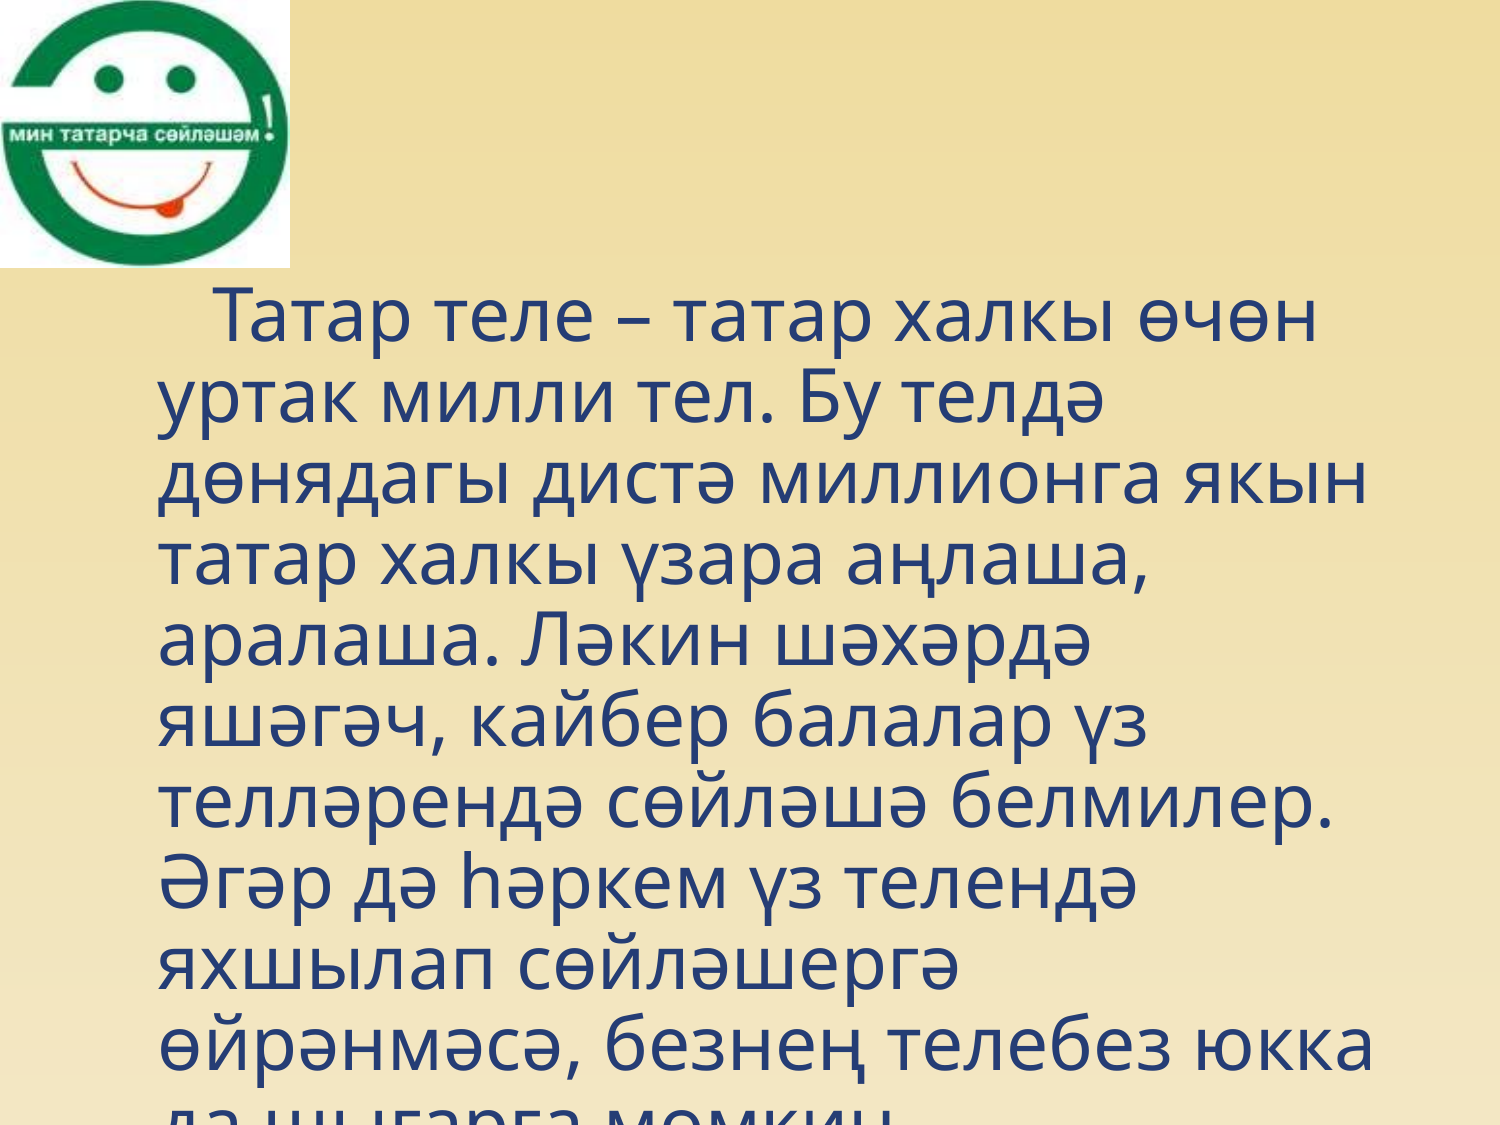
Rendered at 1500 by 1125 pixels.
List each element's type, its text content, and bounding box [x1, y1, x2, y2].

picture [0, 0, 290, 268]
list Татар теле – татар халкы өчөн уртак милли тел. Бу телдә дөнядагы дистә миллионга якын татар халкы үзара аңлаша, аралаша. Ләкин шәхәрдә яшәгәч, кайбер балалар үз телләрендә сөйләшә белмилер. Әгәр дә һәркем үз телендә яхшылап сөйләшергә өйрәнмәсә, безнең телебез юкка да щыгарга мөмкин. [52, 269, 1404, 875]
